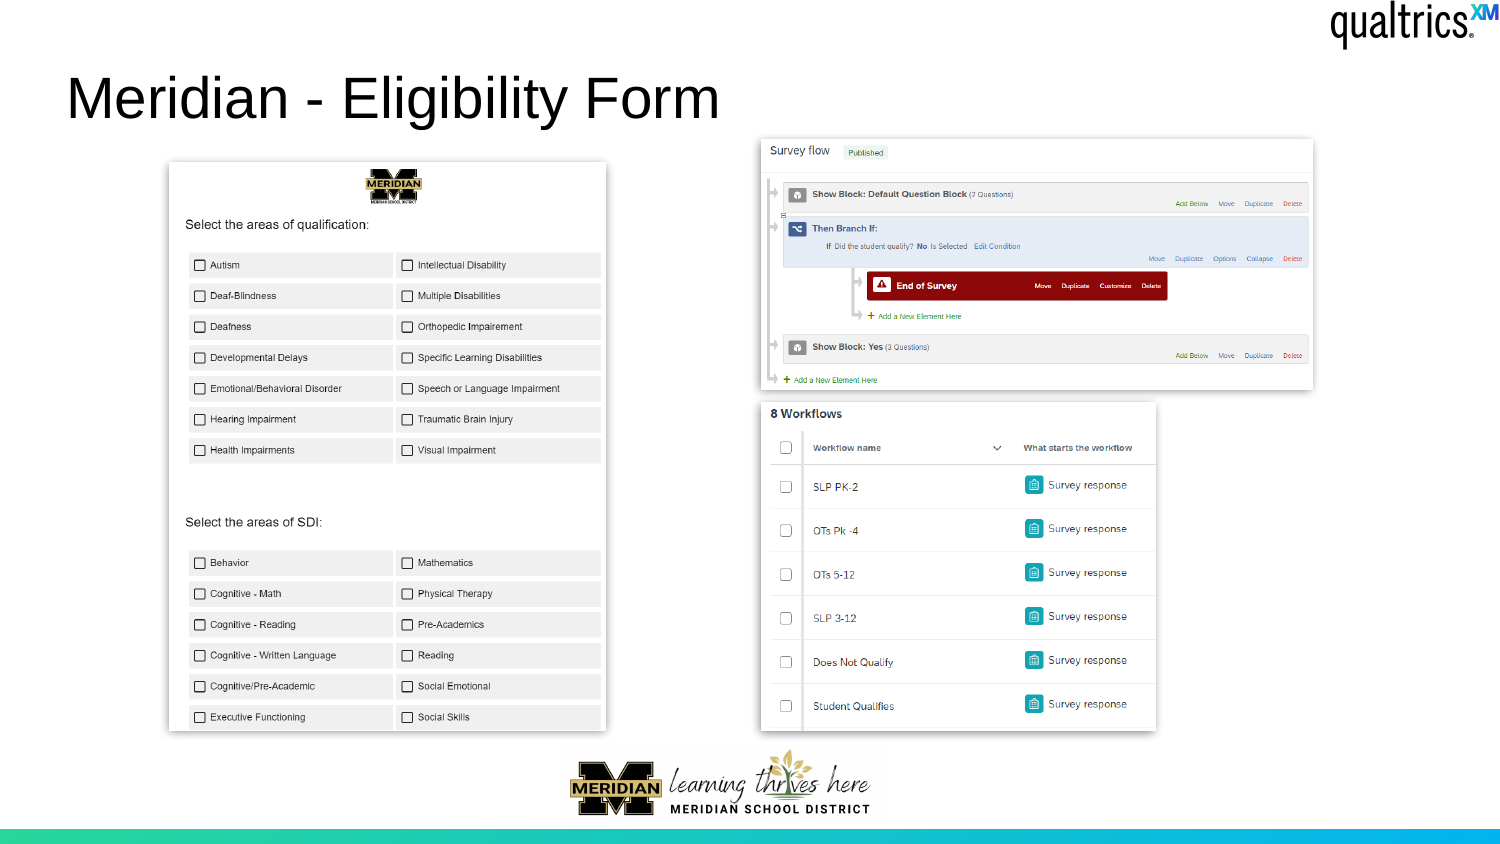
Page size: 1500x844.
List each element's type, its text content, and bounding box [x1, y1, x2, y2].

picture [169, 162, 606, 731]
title Meridian - Eligibility Form [51, 45, 1449, 140]
picture [761, 139, 1313, 391]
picture [761, 402, 1156, 731]
picture [1330, 0, 1500, 51]
picture [561, 742, 887, 825]
